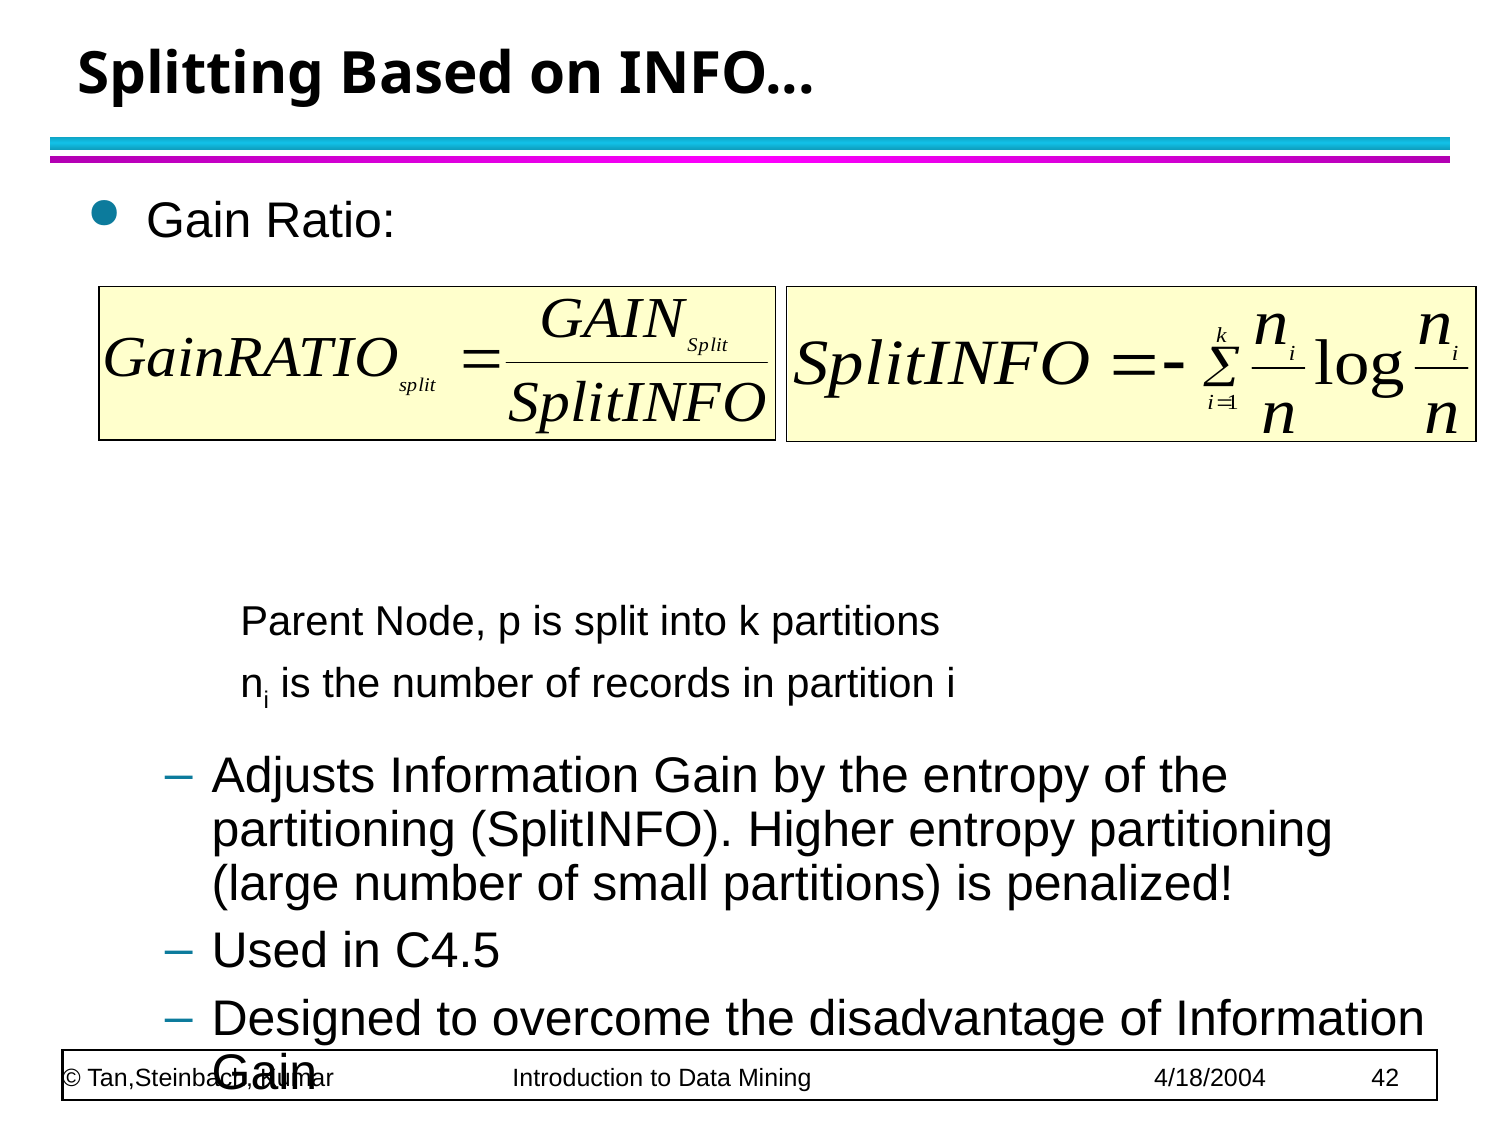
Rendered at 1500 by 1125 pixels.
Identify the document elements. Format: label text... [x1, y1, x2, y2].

list Gain Ratio: Parent Node, p is split into k partitions ni is the number of records in partition i Adjusts Information Gain by the entropy of the partitioning (SplitINFO). Higher entropy partitioning (large number of small partitions) is penalized! Used in C4.5 Designed to overcome the disadvantage of Information Gain [75, 187, 1450, 1025]
title Splitting Based on INFO... [62, 24, 1421, 113]
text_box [787, 287, 1476, 442]
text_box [99, 287, 776, 440]
